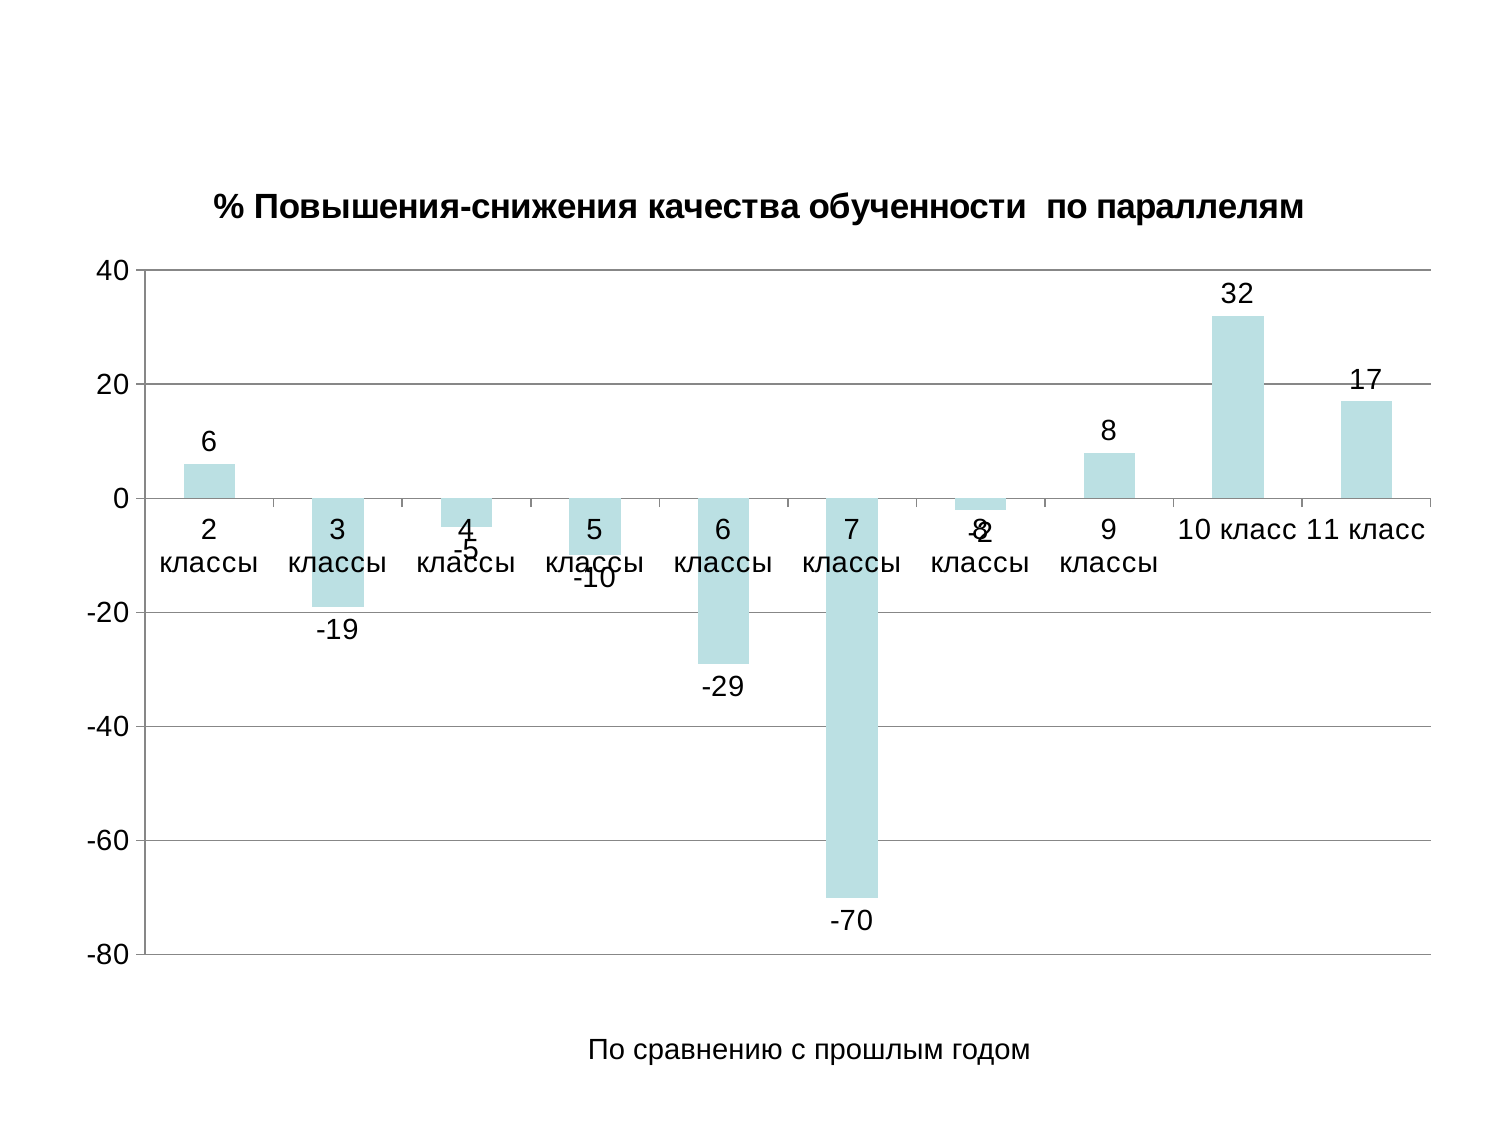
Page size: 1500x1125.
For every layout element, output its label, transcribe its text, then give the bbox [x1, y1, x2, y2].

footer По сравнению с прошлым годом [466, 1022, 1154, 1102]
chart [58, 152, 1459, 988]
